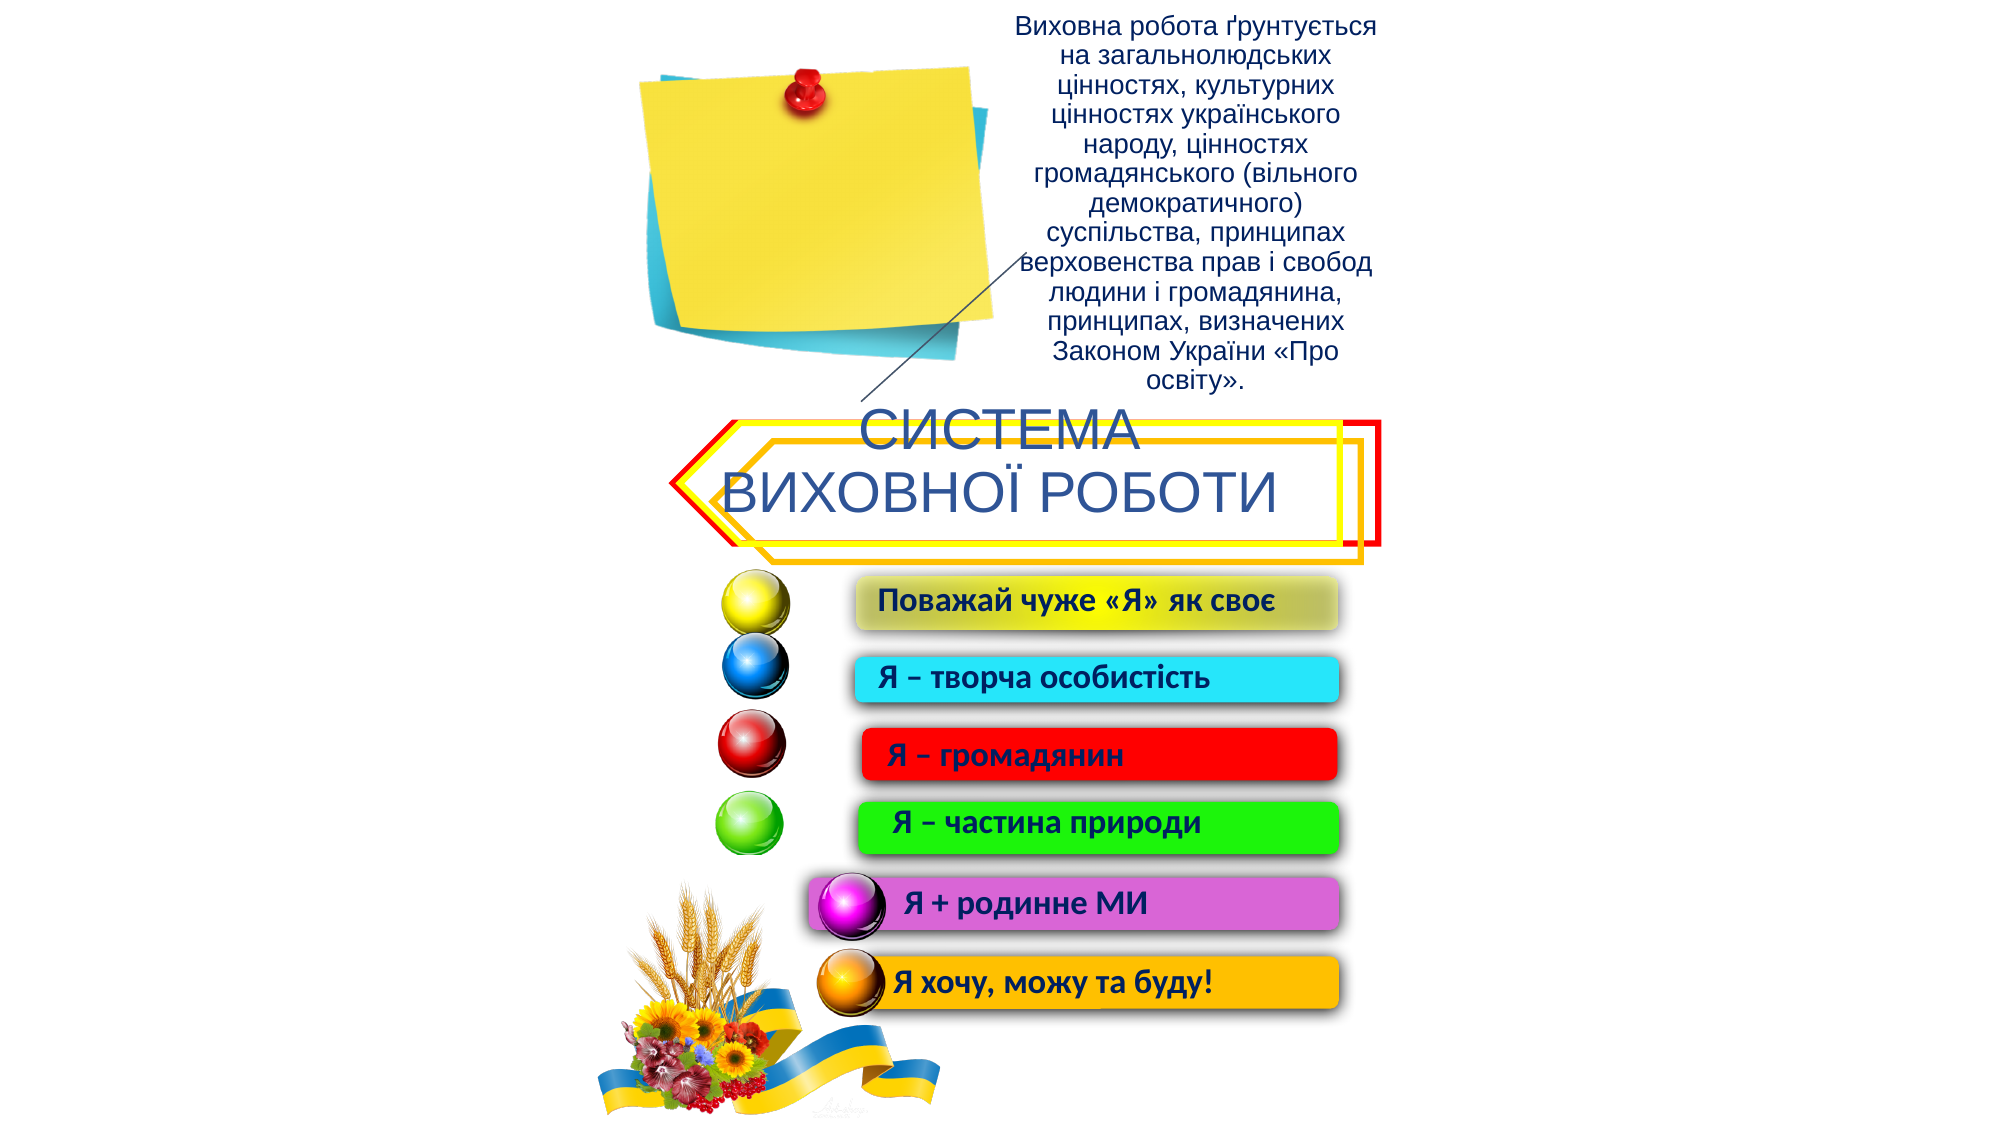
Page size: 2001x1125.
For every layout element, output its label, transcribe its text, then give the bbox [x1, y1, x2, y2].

picture [711, 786, 791, 855]
picture [556, 869, 965, 1123]
text_box Я – творча особистість [832, 649, 1256, 702]
text_box [866, 727, 1338, 781]
text_box [965, 956, 1339, 1009]
text_box [965, 877, 1339, 930]
text_box [1028, 98, 1109, 152]
text_box Я + родинне МИ [897, 874, 1173, 927]
text_box [858, 576, 1338, 630]
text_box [672, 422, 1379, 563]
picture [560, 30, 1038, 440]
text_box Поважай чуже «Я» як своє [834, 571, 1319, 625]
title Виховна робота ґрунтується на загальнолюдських цінностях, культурних цінностях українського народу, цінностях громадянського (вільного демократичного) суспільства, принципах верховенства прав і свобод людини і громадянина, принципах, визначених Законом України «Про освіту». [1002, 0, 1390, 401]
text_box Я – частина природи [858, 794, 1236, 847]
text_box Я – громадянин [847, 726, 1172, 779]
text_box Я хочу, можу та буду! [965, 953, 1258, 1006]
text_box [858, 801, 1339, 855]
picture [706, 565, 805, 782]
text_box [861, 656, 1339, 703]
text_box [860, 252, 1027, 402]
